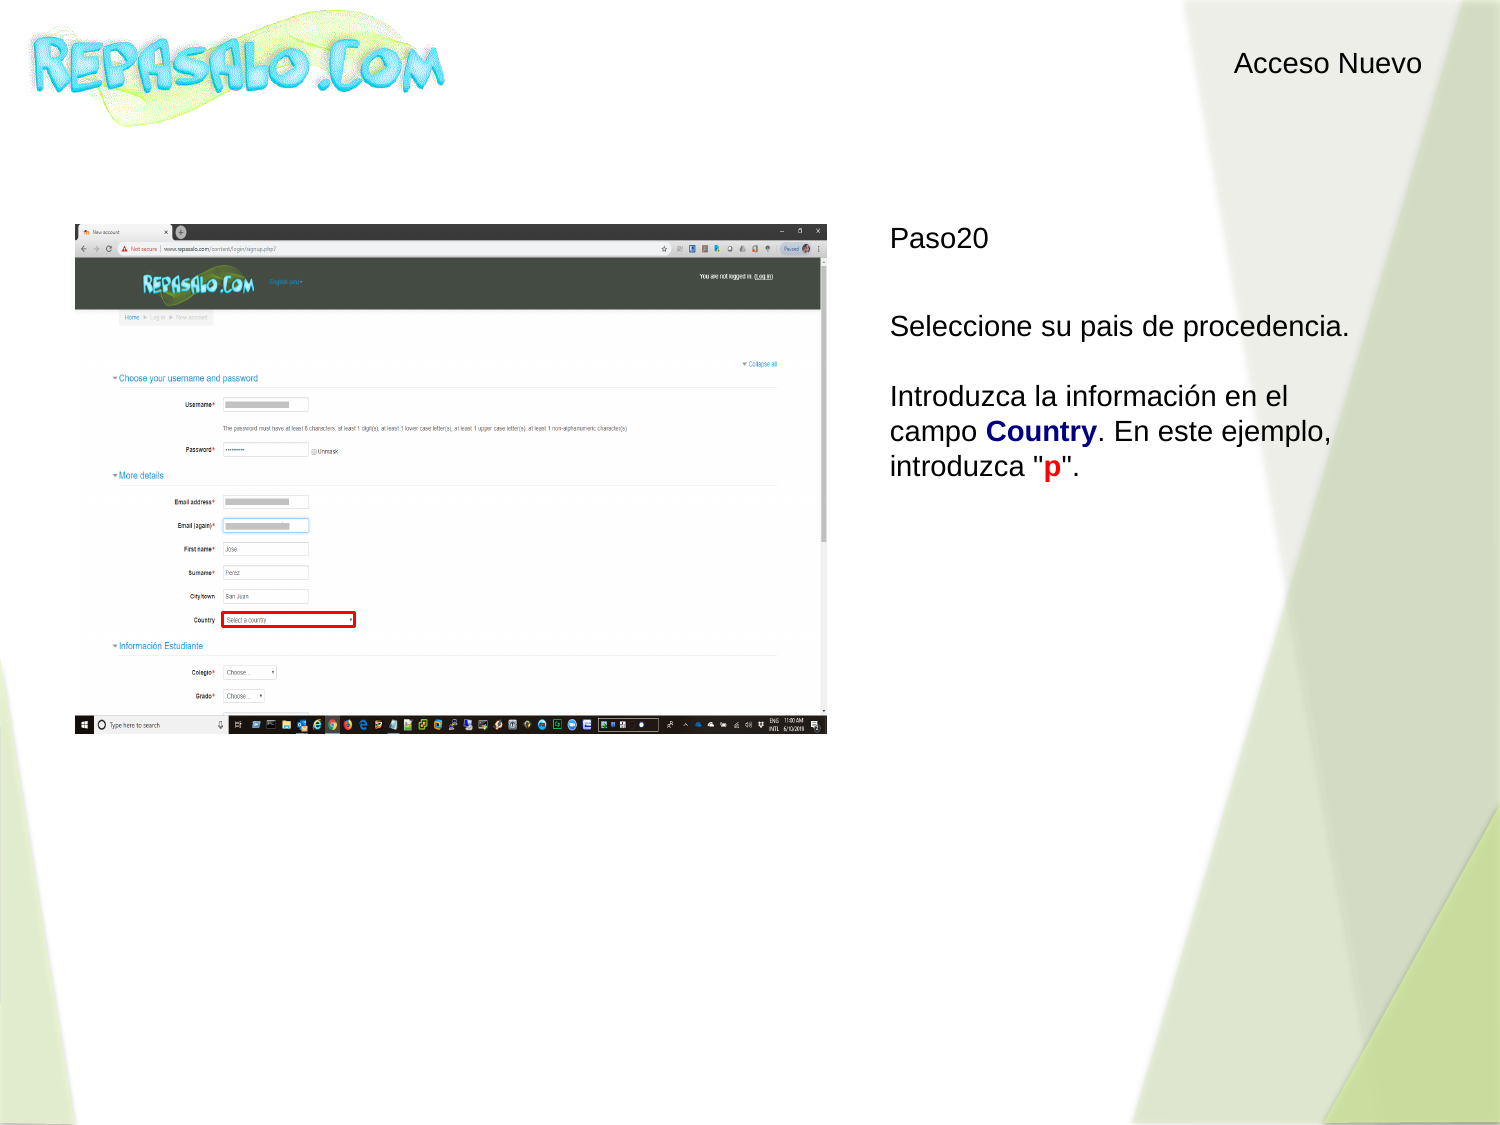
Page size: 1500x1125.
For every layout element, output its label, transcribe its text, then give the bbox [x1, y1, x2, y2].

picture [24, 7, 450, 133]
text_box Acceso Nuevo [412, 37, 1438, 88]
text_box Seleccione su pais de procedencia. Introduzca la información en el campo Country. En este ejemplo, introduzca "p". [875, 299, 1431, 1013]
text_box Paso20 [875, 212, 1425, 263]
picture [74, 224, 828, 735]
